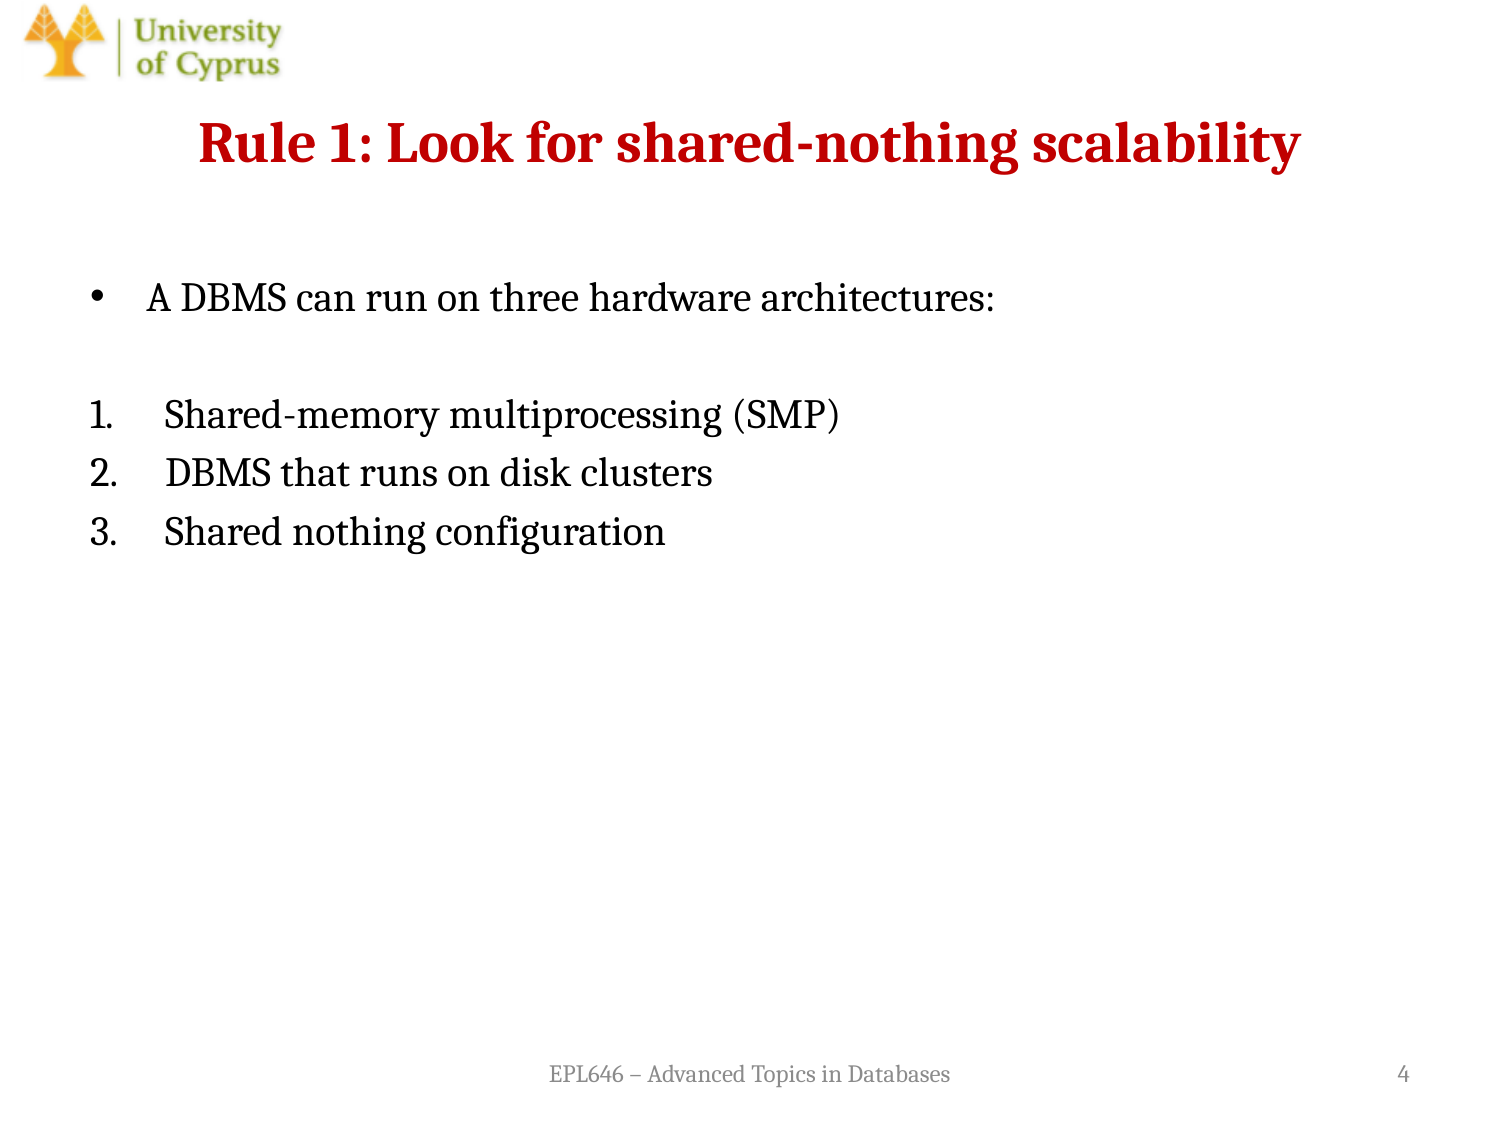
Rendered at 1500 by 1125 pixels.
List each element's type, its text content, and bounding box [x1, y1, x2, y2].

slide_number 4 [1074, 1042, 1425, 1103]
list A DBMS can run on three hardware architectures: Shared-memory multiprocessing (SMP) DBMS that runs on disk clusters Shared nothing configuration [75, 262, 1425, 1005]
footer EPL646 – Advanced Topics in Databases [512, 1042, 988, 1103]
title Rule 1: Look for shared-nothing scalability [75, 45, 1425, 233]
picture [0, 0, 287, 88]
